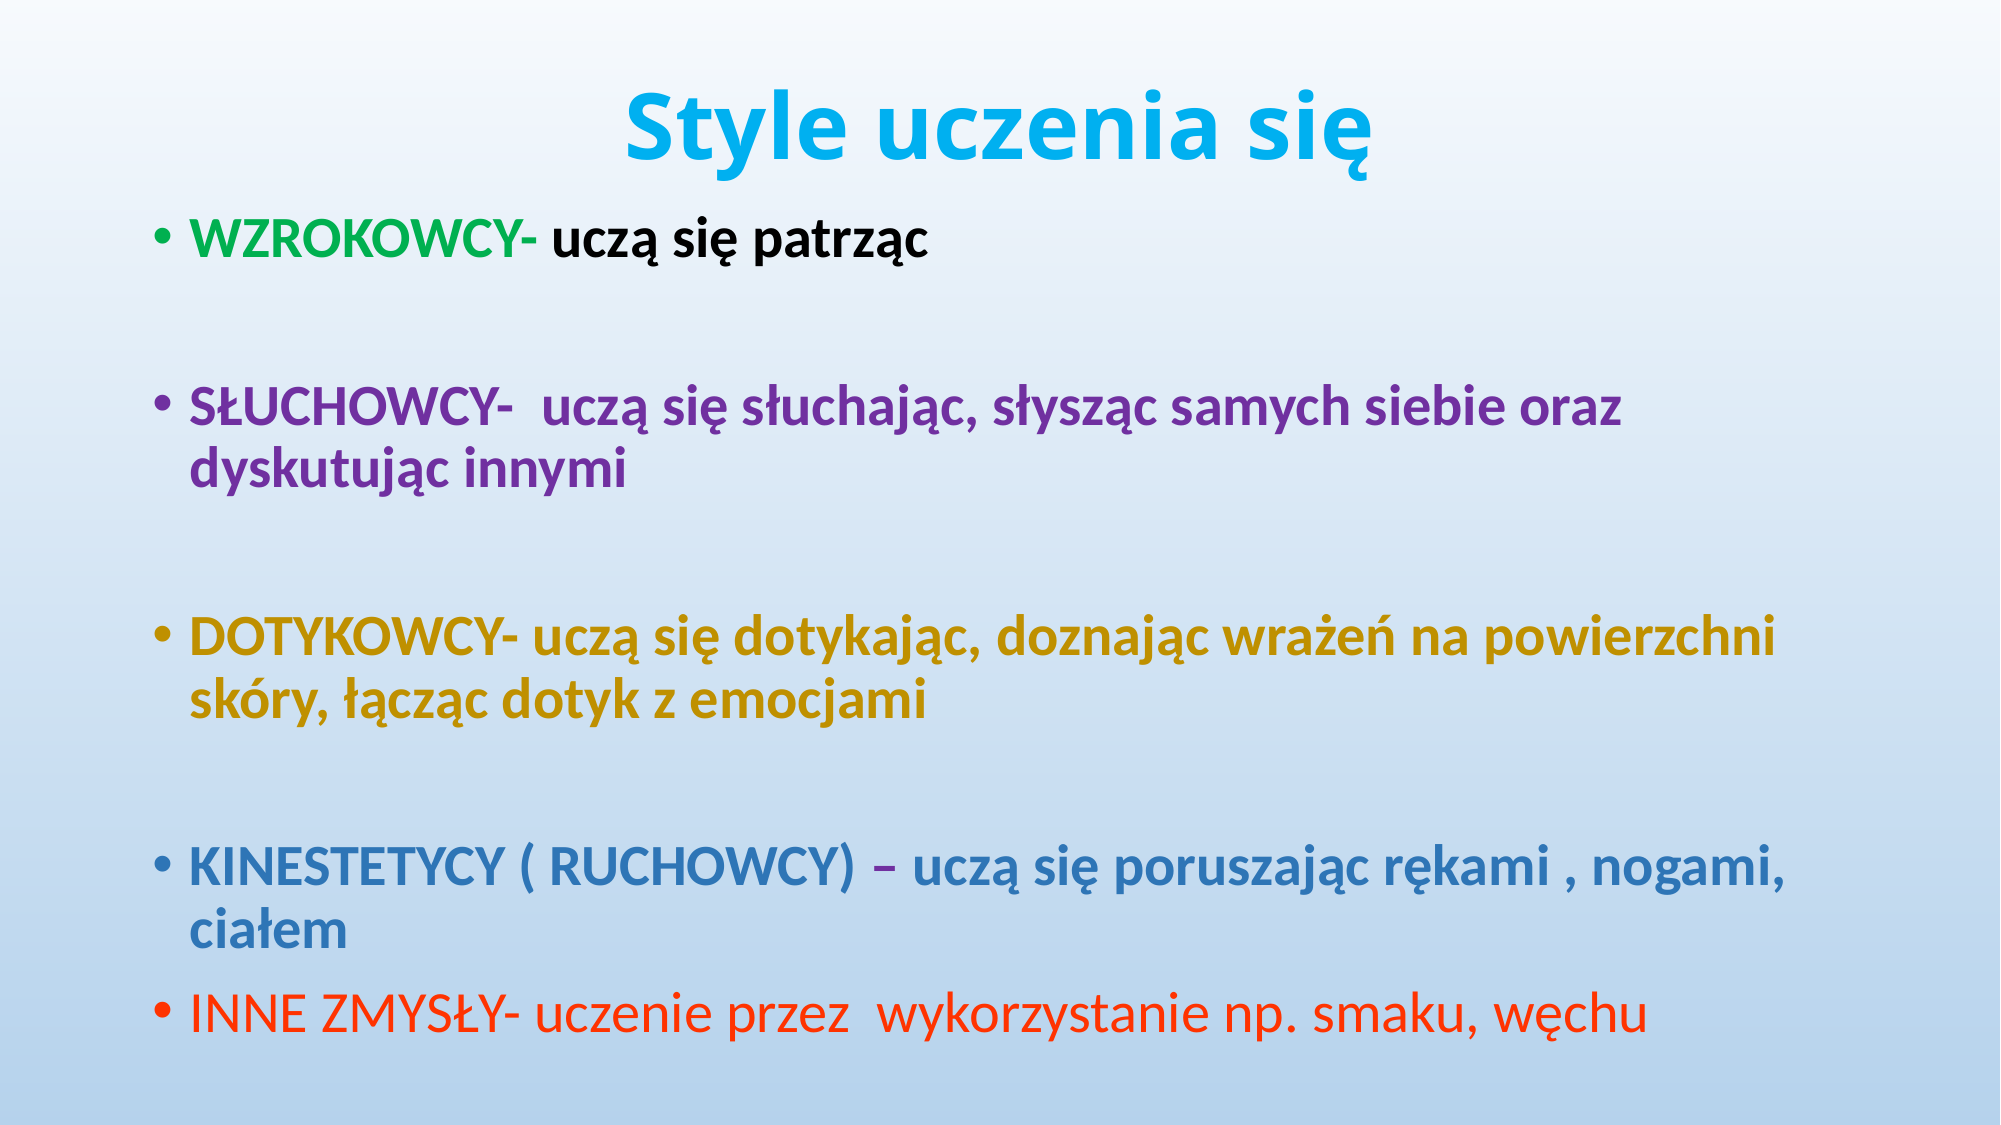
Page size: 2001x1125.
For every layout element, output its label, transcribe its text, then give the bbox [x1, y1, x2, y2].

list WZROKOWCY- uczą się patrząc SŁUCHOWCY- uczą się słuchając, słysząc samych siebie oraz dyskutując innymi DOTYKOWCY- uczą się dotykając, doznając wrażeń na powierzchni skóry, łącząc dotyk z emocjami KINESTETYCY ( RUCHOWCY) – uczą się poruszając rękami , nogami, ciałem INNE ZMYSŁY- uczenie przez wykorzystanie np. smaku, węchu [137, 200, 1863, 1064]
title Style uczenia się [137, 59, 1863, 200]
